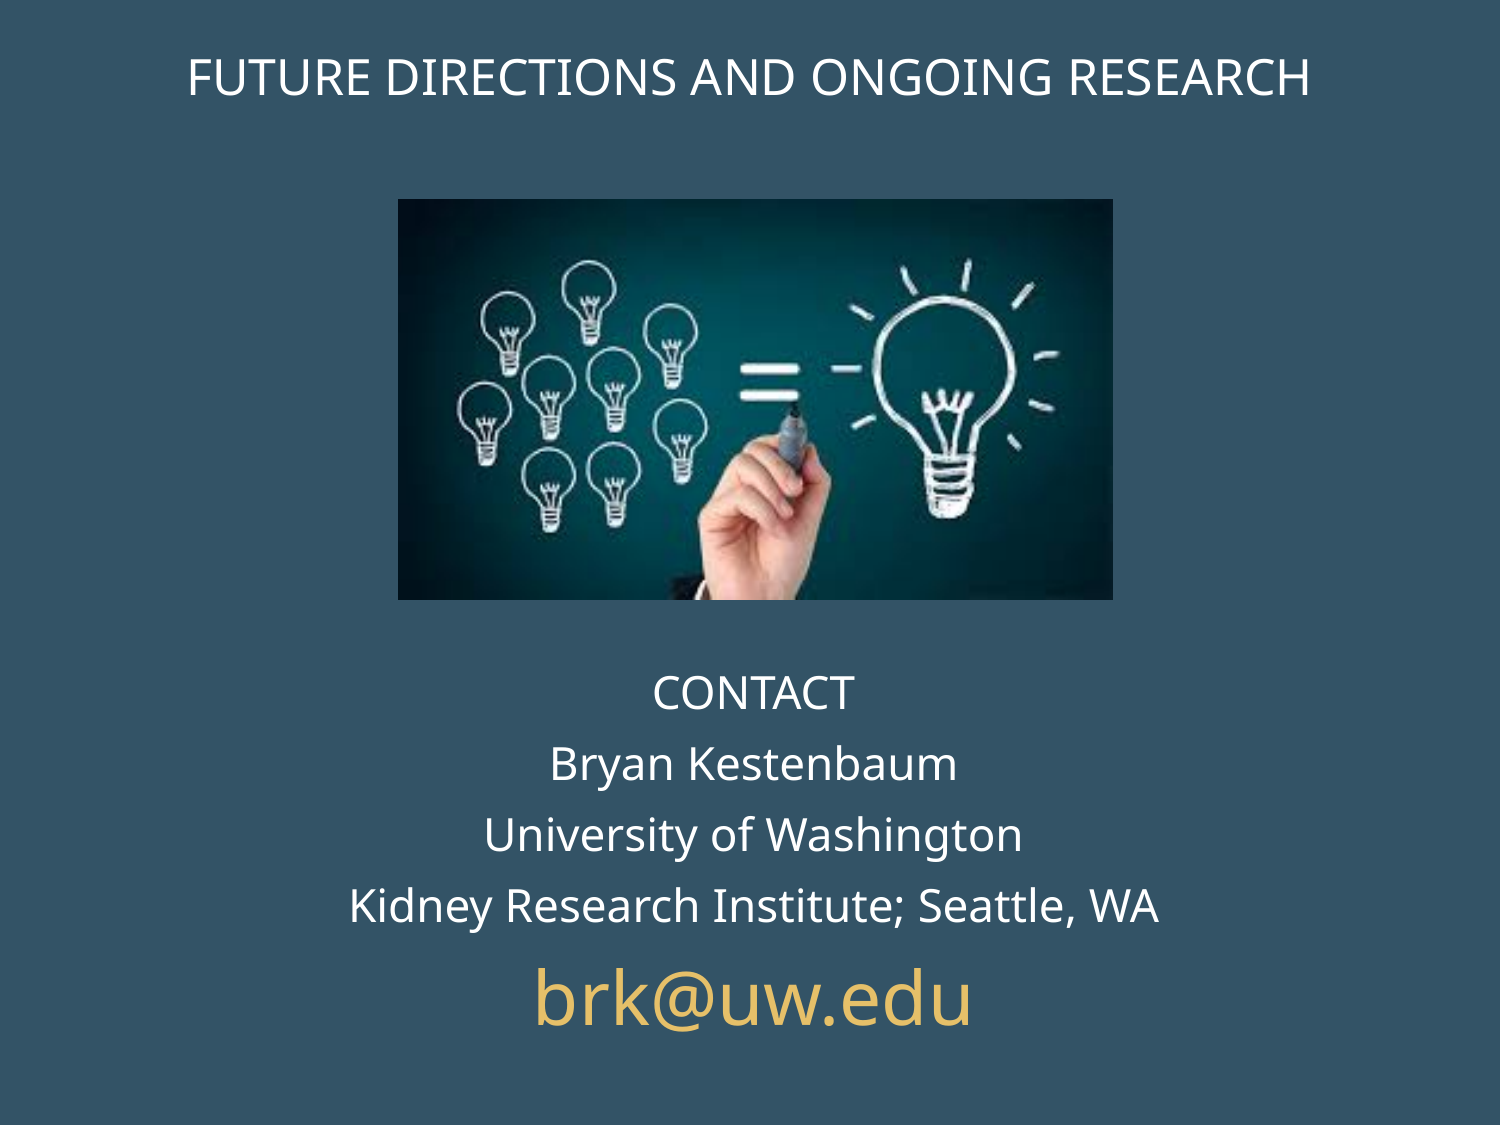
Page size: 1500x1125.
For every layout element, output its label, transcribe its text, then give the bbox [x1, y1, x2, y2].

text_box CONTACT Bryan Kestenbaum University of Washington Kidney Research Institute; Seattle, WA brk@uw.edu [43, 662, 1457, 1075]
text_box FUTURE DIRECTIONS AND ONGOING RESEARCH [0, 37, 1500, 113]
picture [398, 199, 1113, 600]
